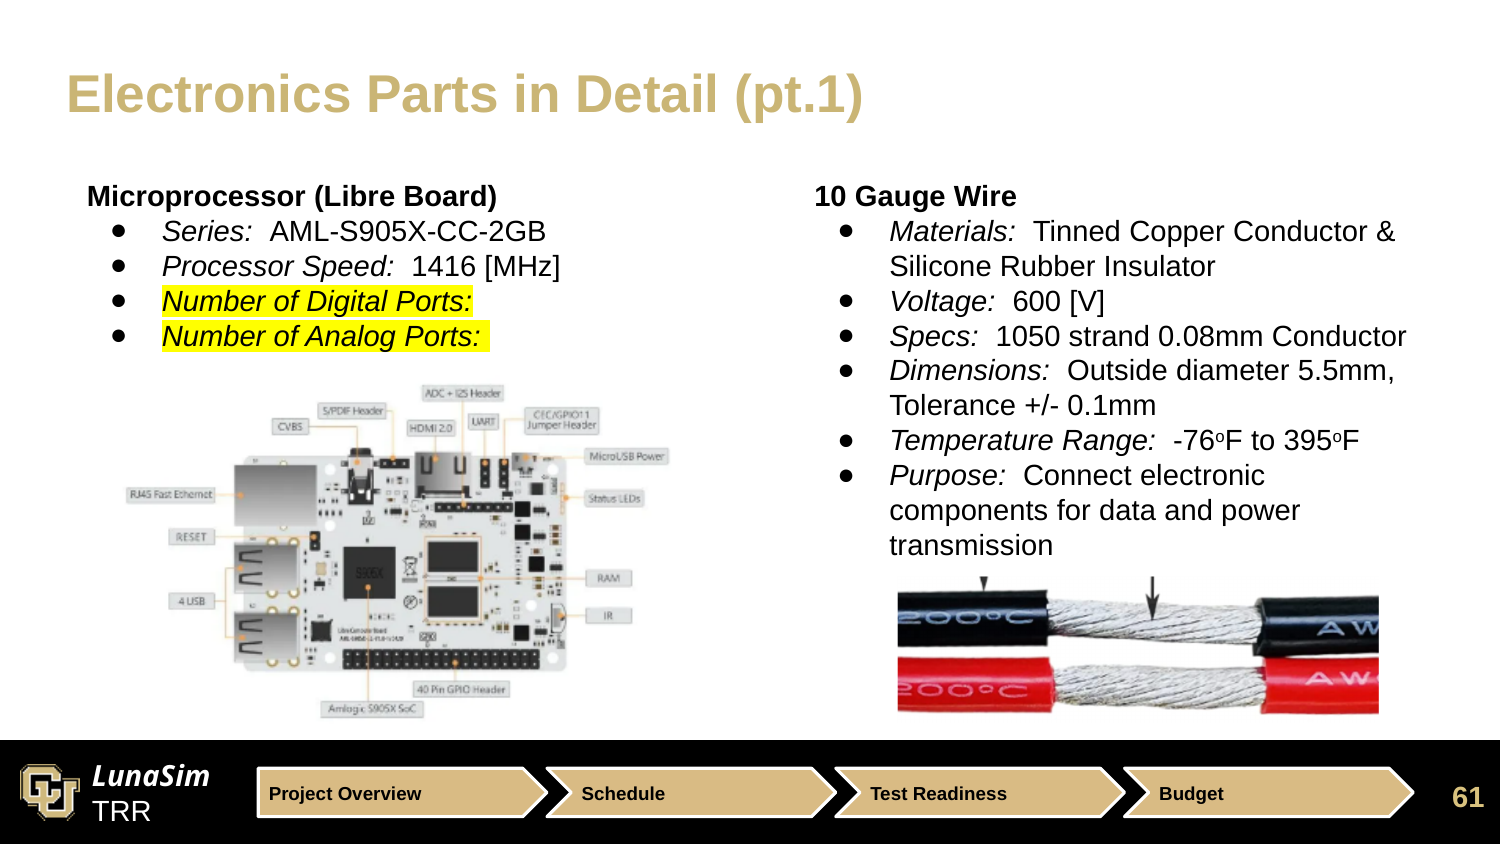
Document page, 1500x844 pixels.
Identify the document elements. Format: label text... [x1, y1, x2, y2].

picture [119, 368, 675, 731]
picture [898, 408, 1378, 844]
picture [20, 764, 80, 821]
title Electronics Parts in Detail (pt.1) [51, 44, 1449, 139]
text_box 10 Gauge Wire Materials: Tinned Copper Conductor & Silicone Rubber Insulator Voltage: 600 [V] Specs: 1050 strand 0.08mm Conductor Dimensions: Outside diameter 5.5mm, Tolerance +/- 0.1mm Temperature Range: -76oF to 395oF Purpose: Connect electronic components for data and power transmission [799, 161, 1437, 577]
text_box Microprocessor (Libre Board) Series: AML-S905X-CC-2GB Processor Speed: 1416 [MHz] Number of Digital Ports: Number of Analog Ports: [71, 161, 637, 367]
slide_number 61 [1436, 762, 1500, 829]
